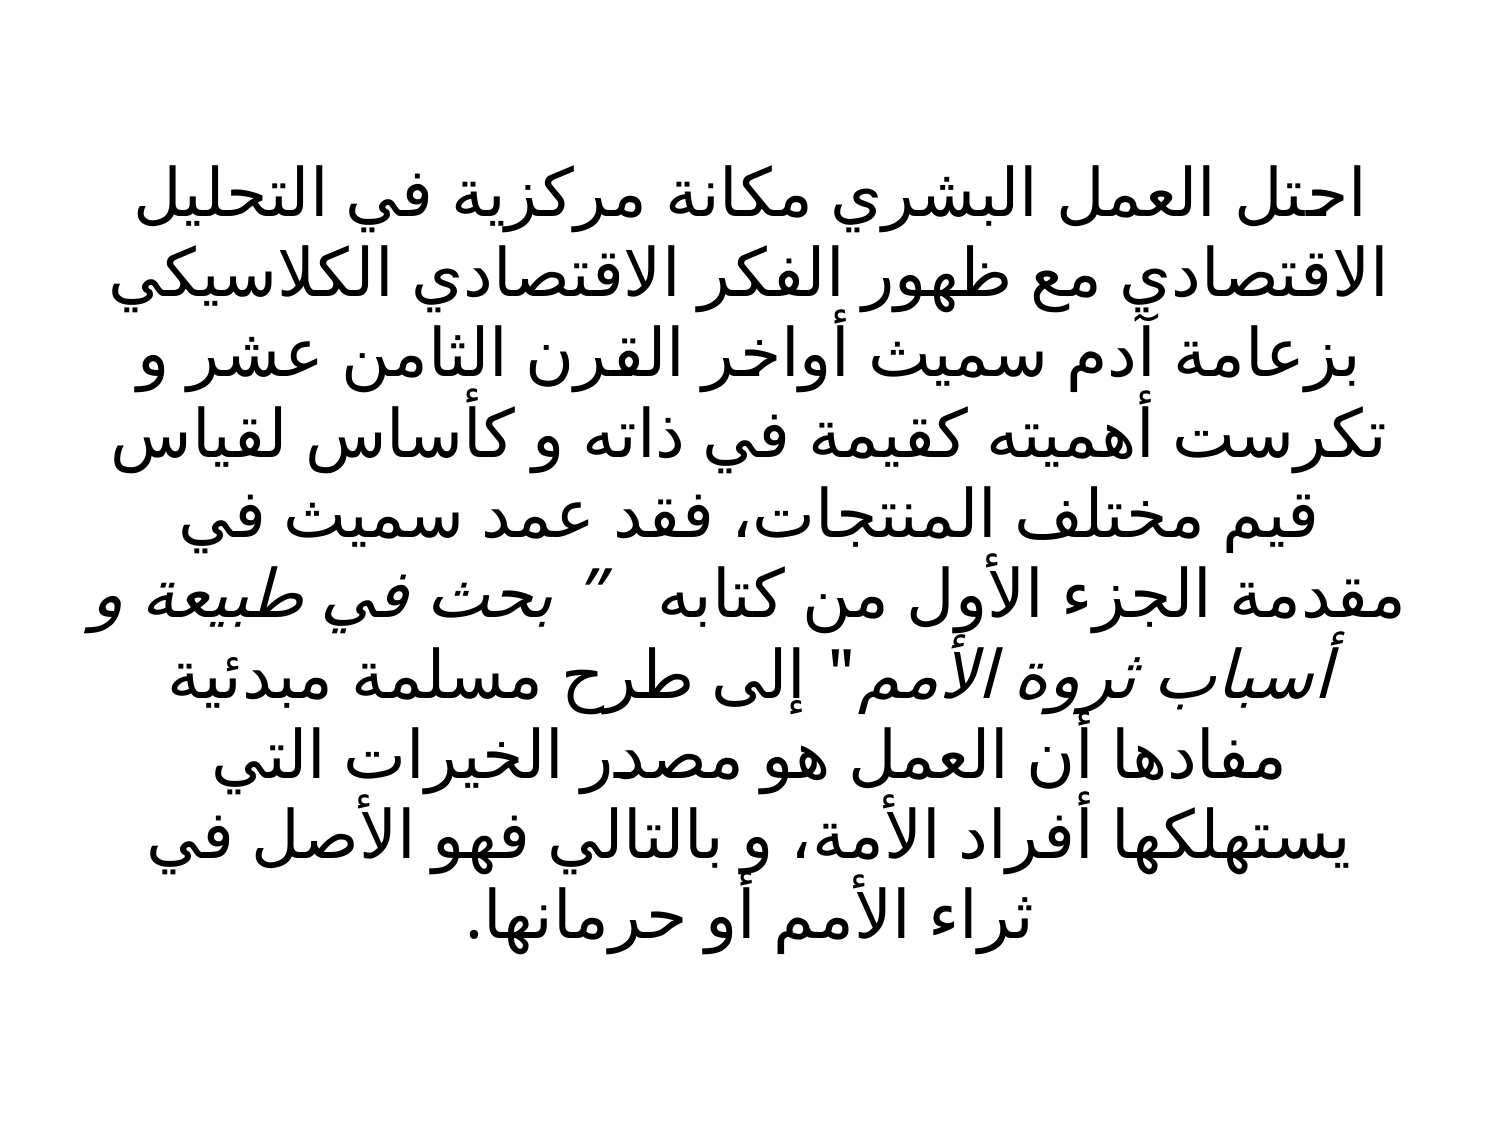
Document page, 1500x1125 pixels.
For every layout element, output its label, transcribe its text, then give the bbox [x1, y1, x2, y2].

title احتل العمل البشري مكانة مركزية في التحليل الاقتصادي مع ظهور الفكر الاقتصادي الكلاسيكي بزعامة آدم سميث أواخر القرن الثامن عشر و تكرست أهميته كقيمة في ذاته و كأساس لقياس قيم مختلف المنتجات، فقد عمد سميث في مقدمة الجزء الأول من كتابه ” بحث في طبيعة و أسباب ثروة الأمم" إلى طرح مسلمة مبدئية مفادها أن العمل هو مصدر الخيرات التي يستهلكها أفراد الأمة، و بالتالي فهو الأصل في ثراء الأمم أو حرمانها. [75, 58, 1425, 1043]
